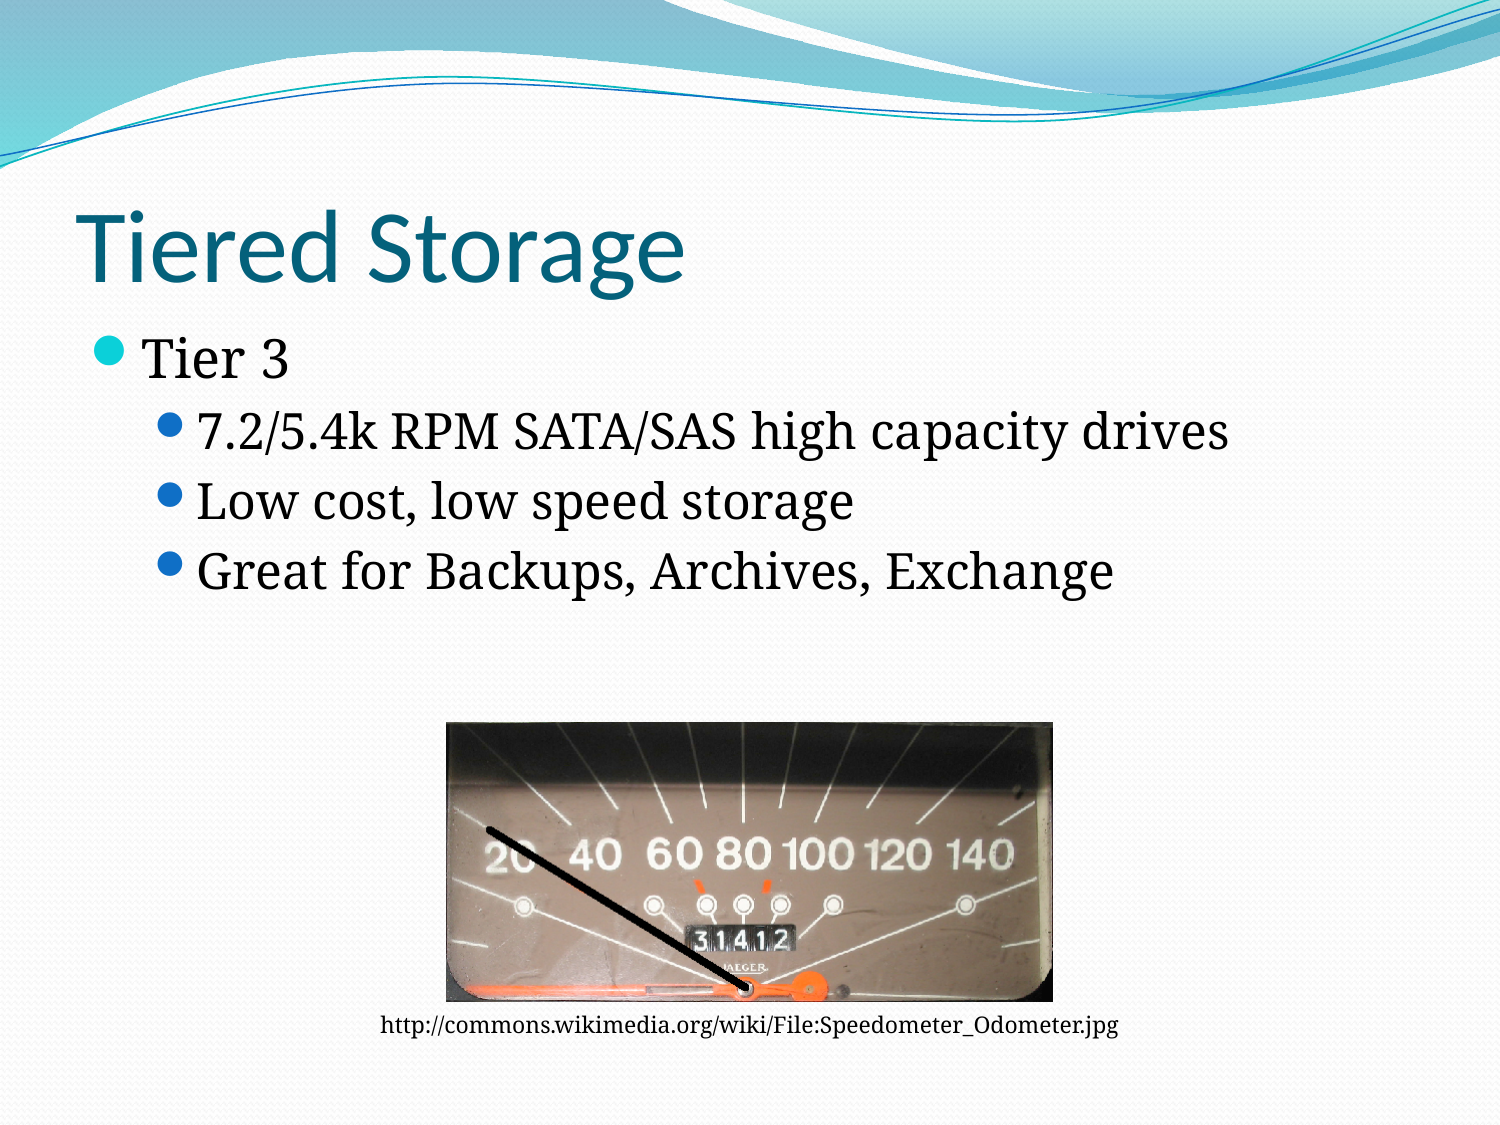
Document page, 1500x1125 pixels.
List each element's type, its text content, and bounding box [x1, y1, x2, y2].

list Tier 3 7.2/5.4k RPM SATA/SAS high capacity drives Low cost, low speed storage Great for Backups, Archives, Exchange [75, 317, 1425, 1002]
text_box http://commons.wikimedia.org/wiki/File:Speedometer_Odometer.jpg [0, 1002, 1500, 1046]
title Tiered Storage [75, 115, 1425, 303]
picture [446, 721, 1054, 1002]
